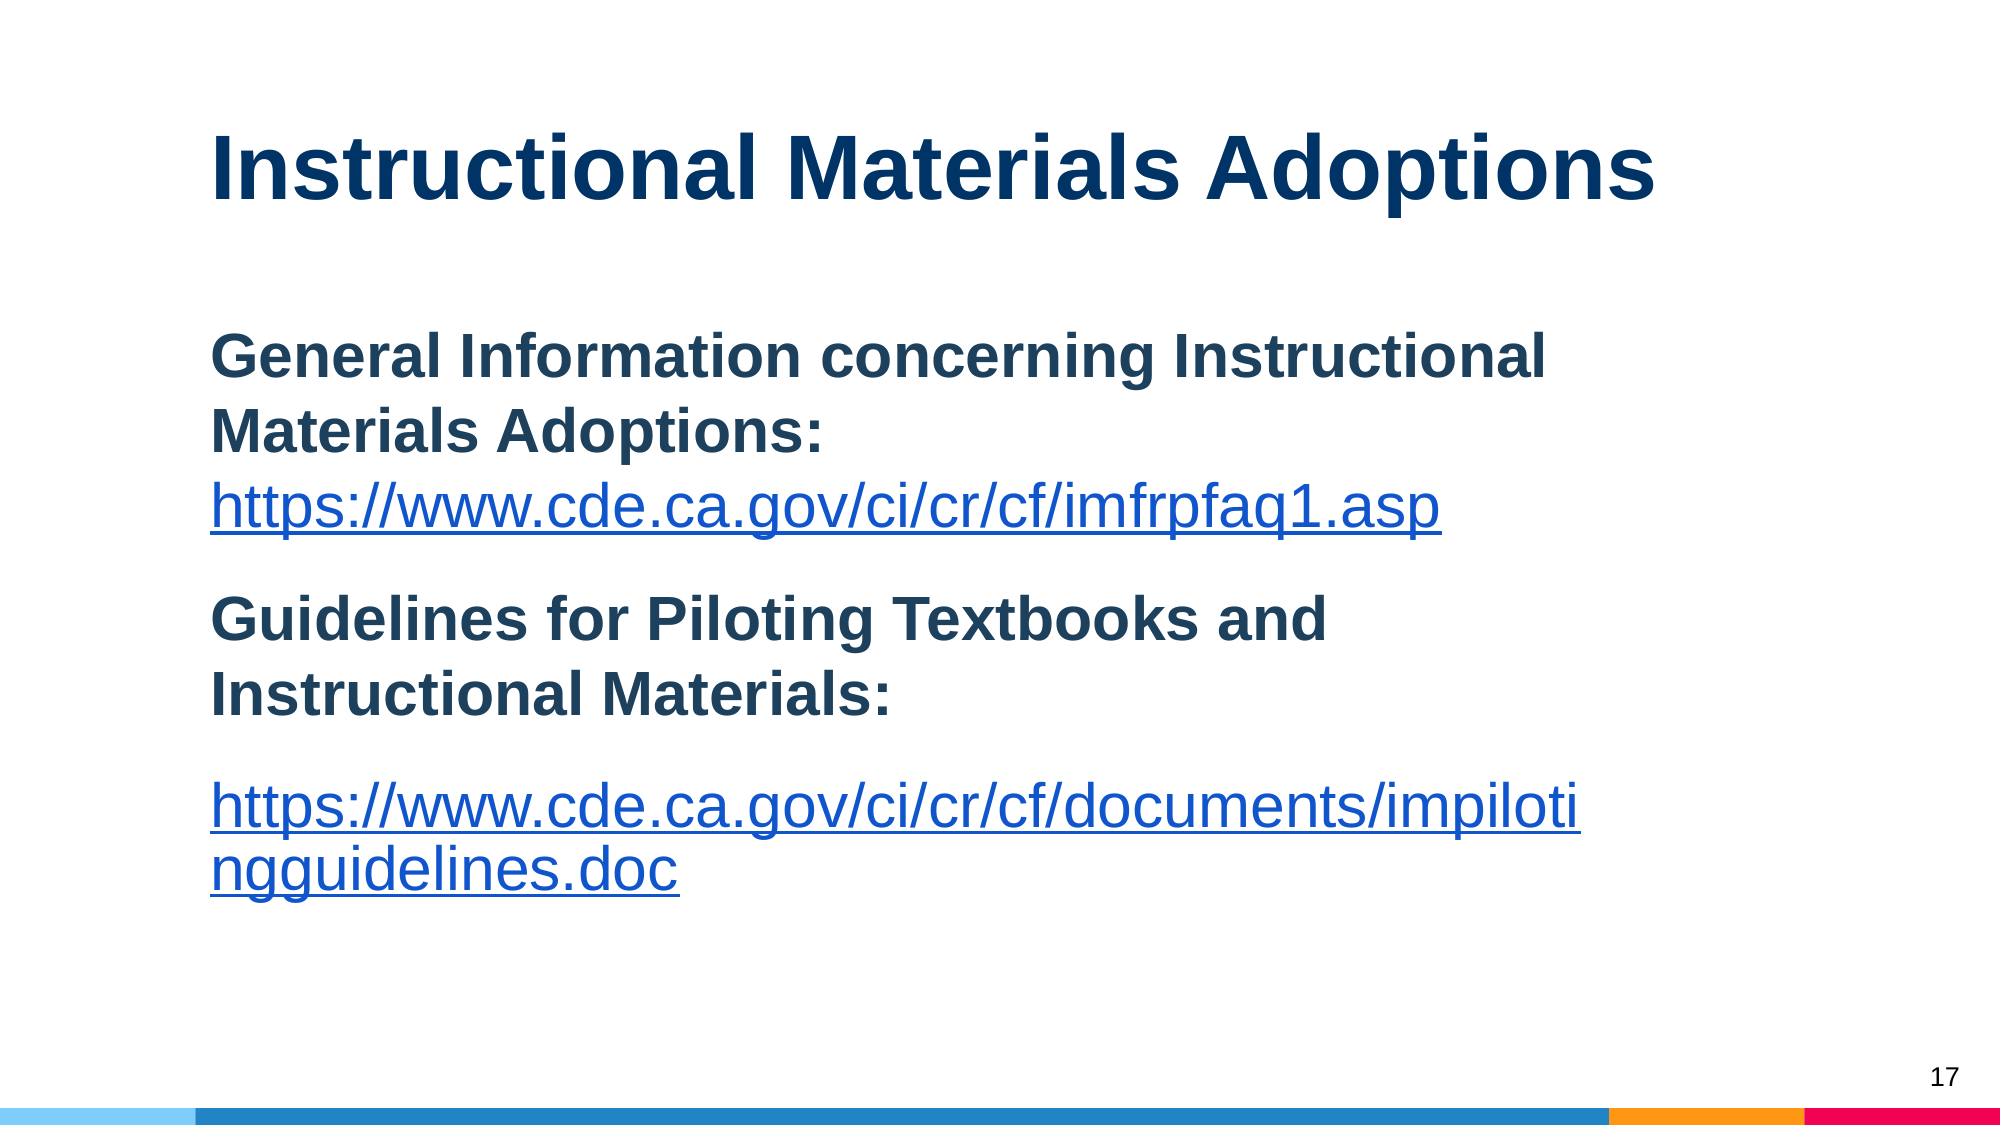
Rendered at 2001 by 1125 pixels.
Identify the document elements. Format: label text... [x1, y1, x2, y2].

slide_number 17 [1854, 1043, 1975, 1113]
list General Information concerning Instructional Materials Adoptions: https://www.cde.ca.gov/ci/cr/cf/imfrpfaq1.asp Guidelines for Piloting Textbooks and Instructional Materials: https://www.cde.ca.gov/ci/cr/cf/documents/impilotingguidelines.doc [195, 300, 1609, 1078]
title Instructional Materials Adoptions [195, 45, 1921, 233]
